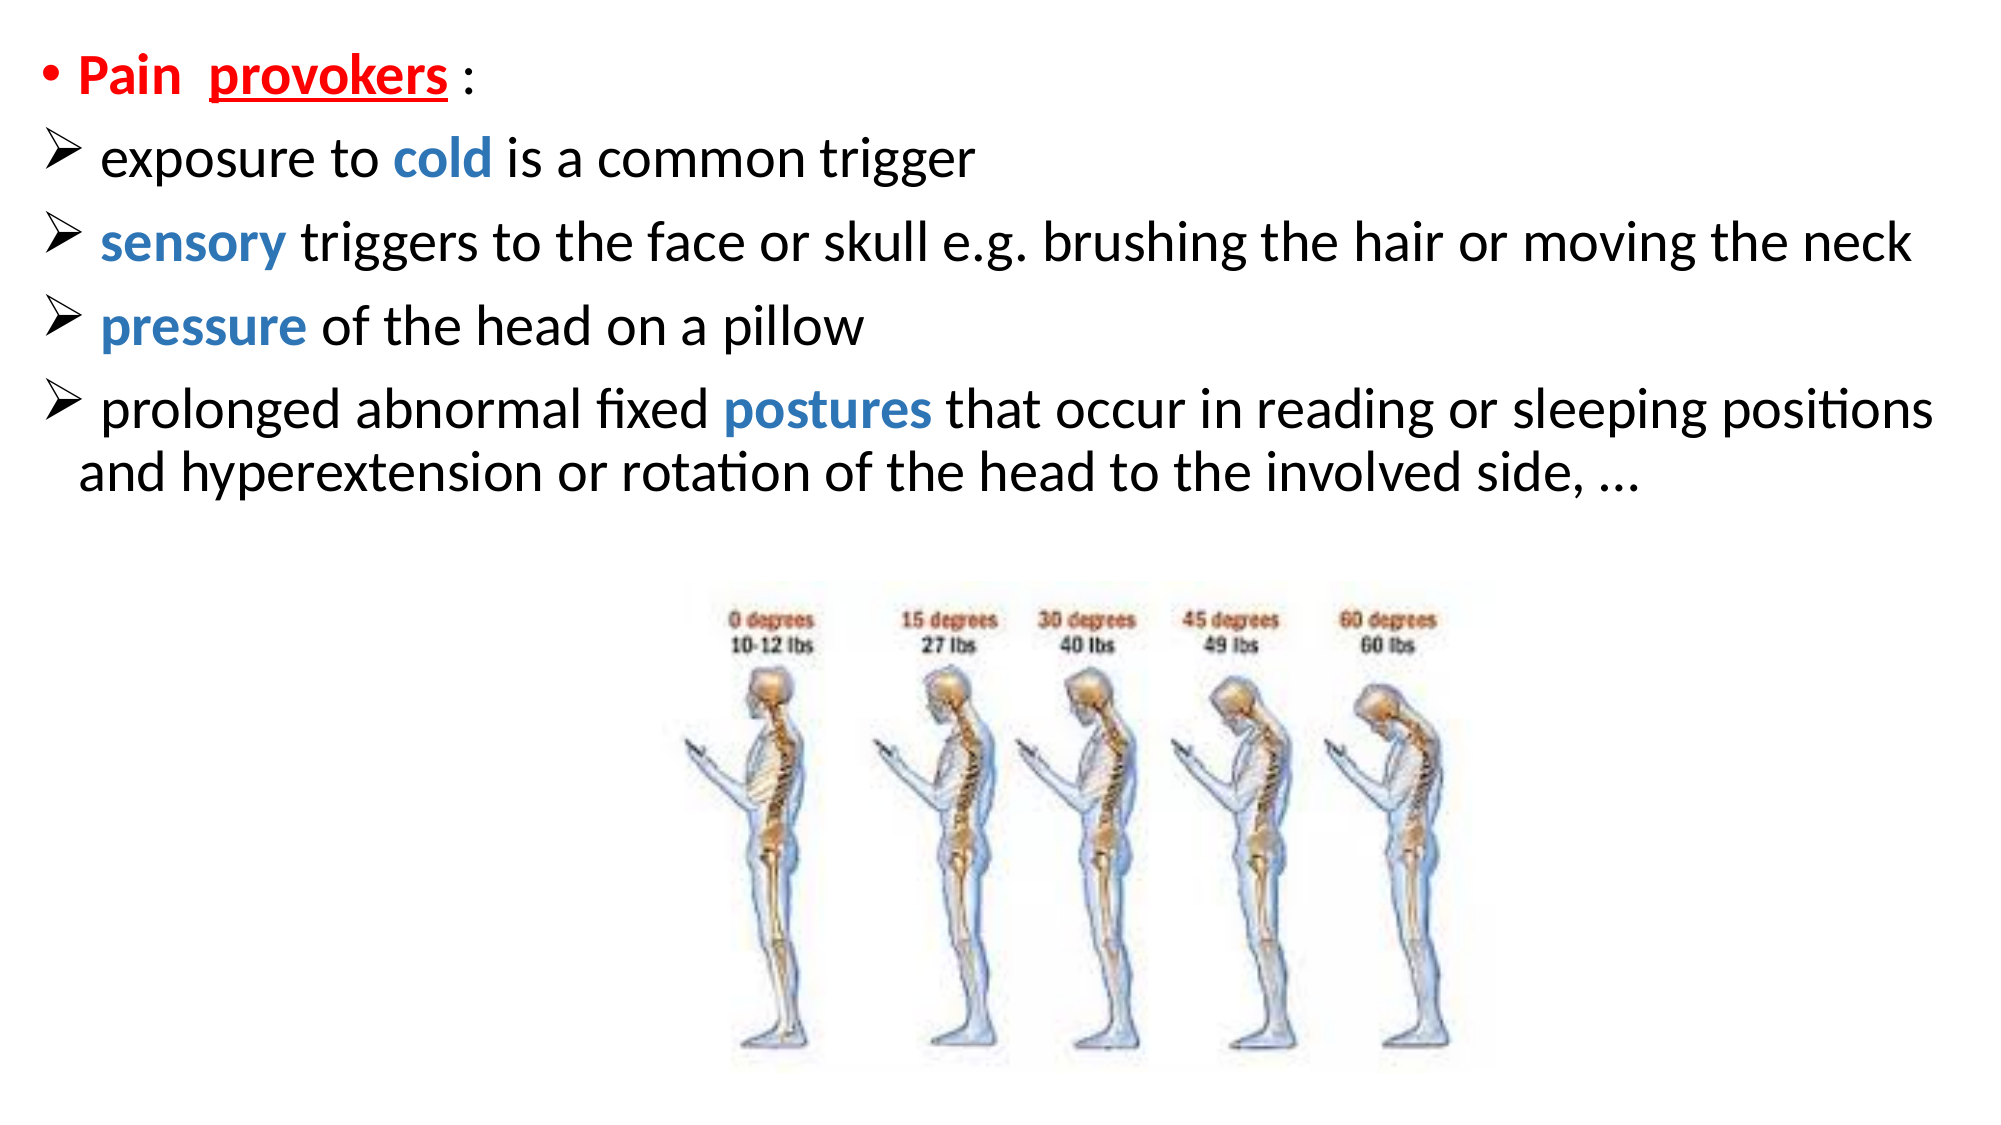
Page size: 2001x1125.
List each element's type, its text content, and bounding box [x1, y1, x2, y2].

picture [640, 581, 1496, 1073]
list Pain provokers : exposure to cold is a common trigger sensory triggers to the face or skull e.g. brushing the hair or moving the neck pressure of the head on a pillow prolonged abnormal fixed postures that occur in reading or sleeping positions and hyperextension or rotation of the head to the involved side, … [25, 36, 1971, 751]
